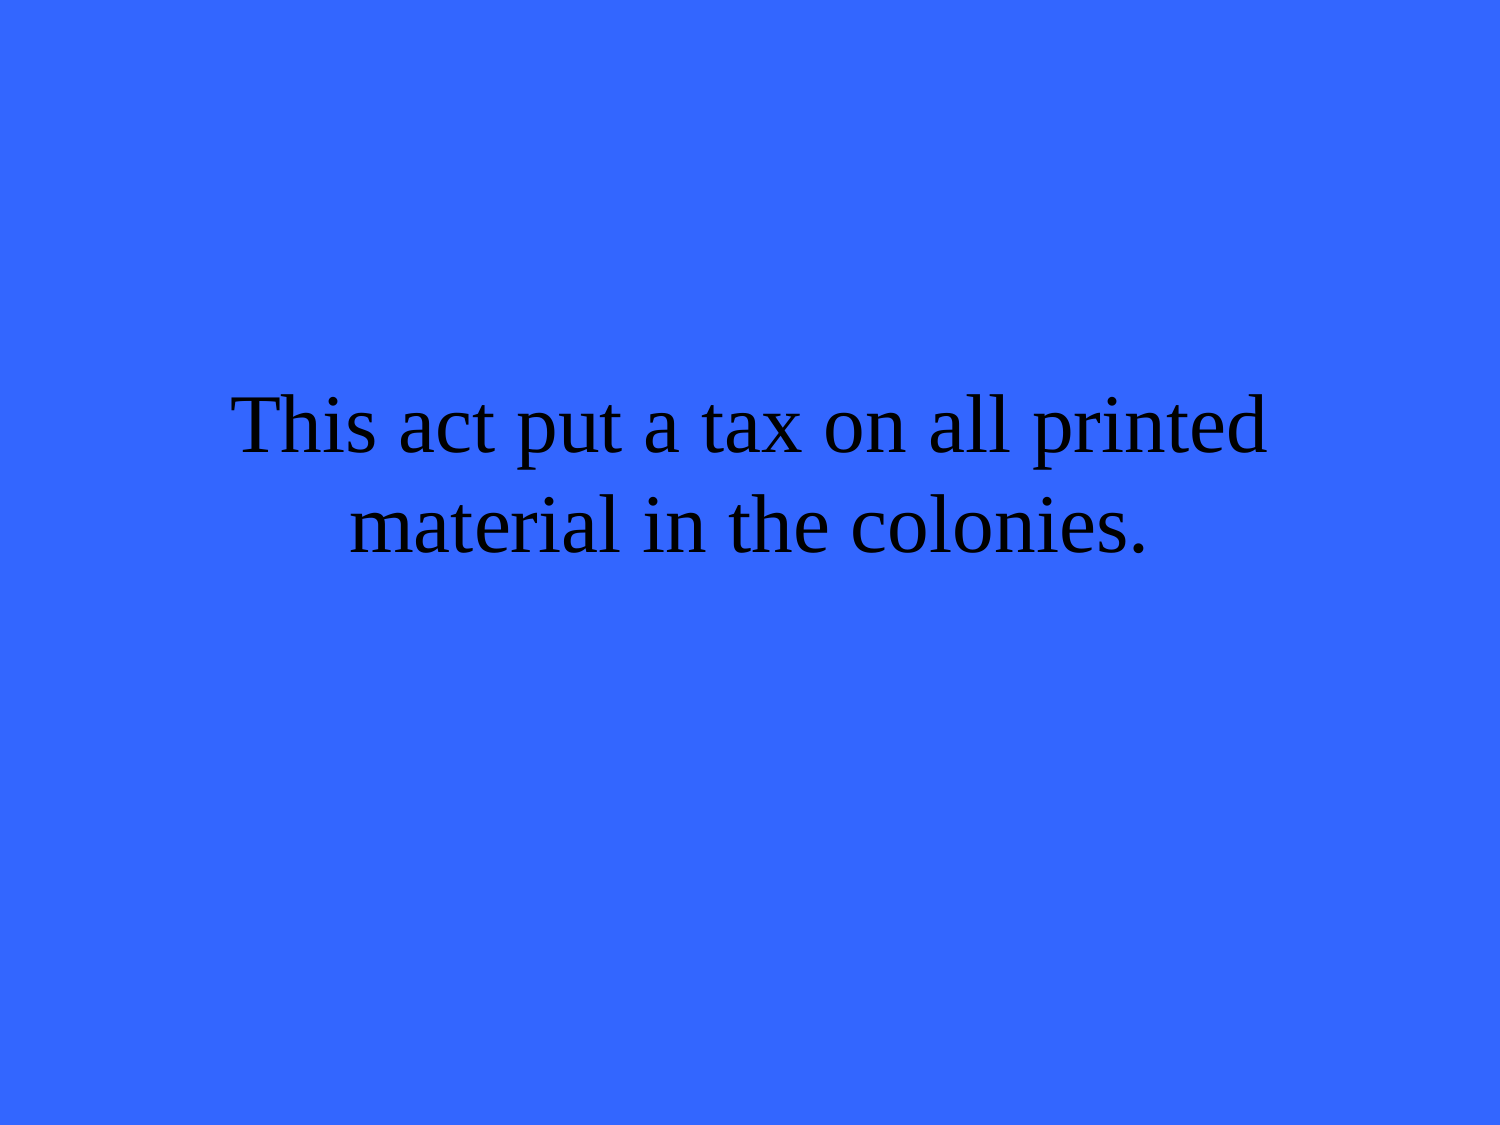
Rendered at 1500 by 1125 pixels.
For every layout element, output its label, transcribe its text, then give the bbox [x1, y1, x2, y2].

title This act put a tax on all printed material in the colonies. [112, 374, 1388, 563]
